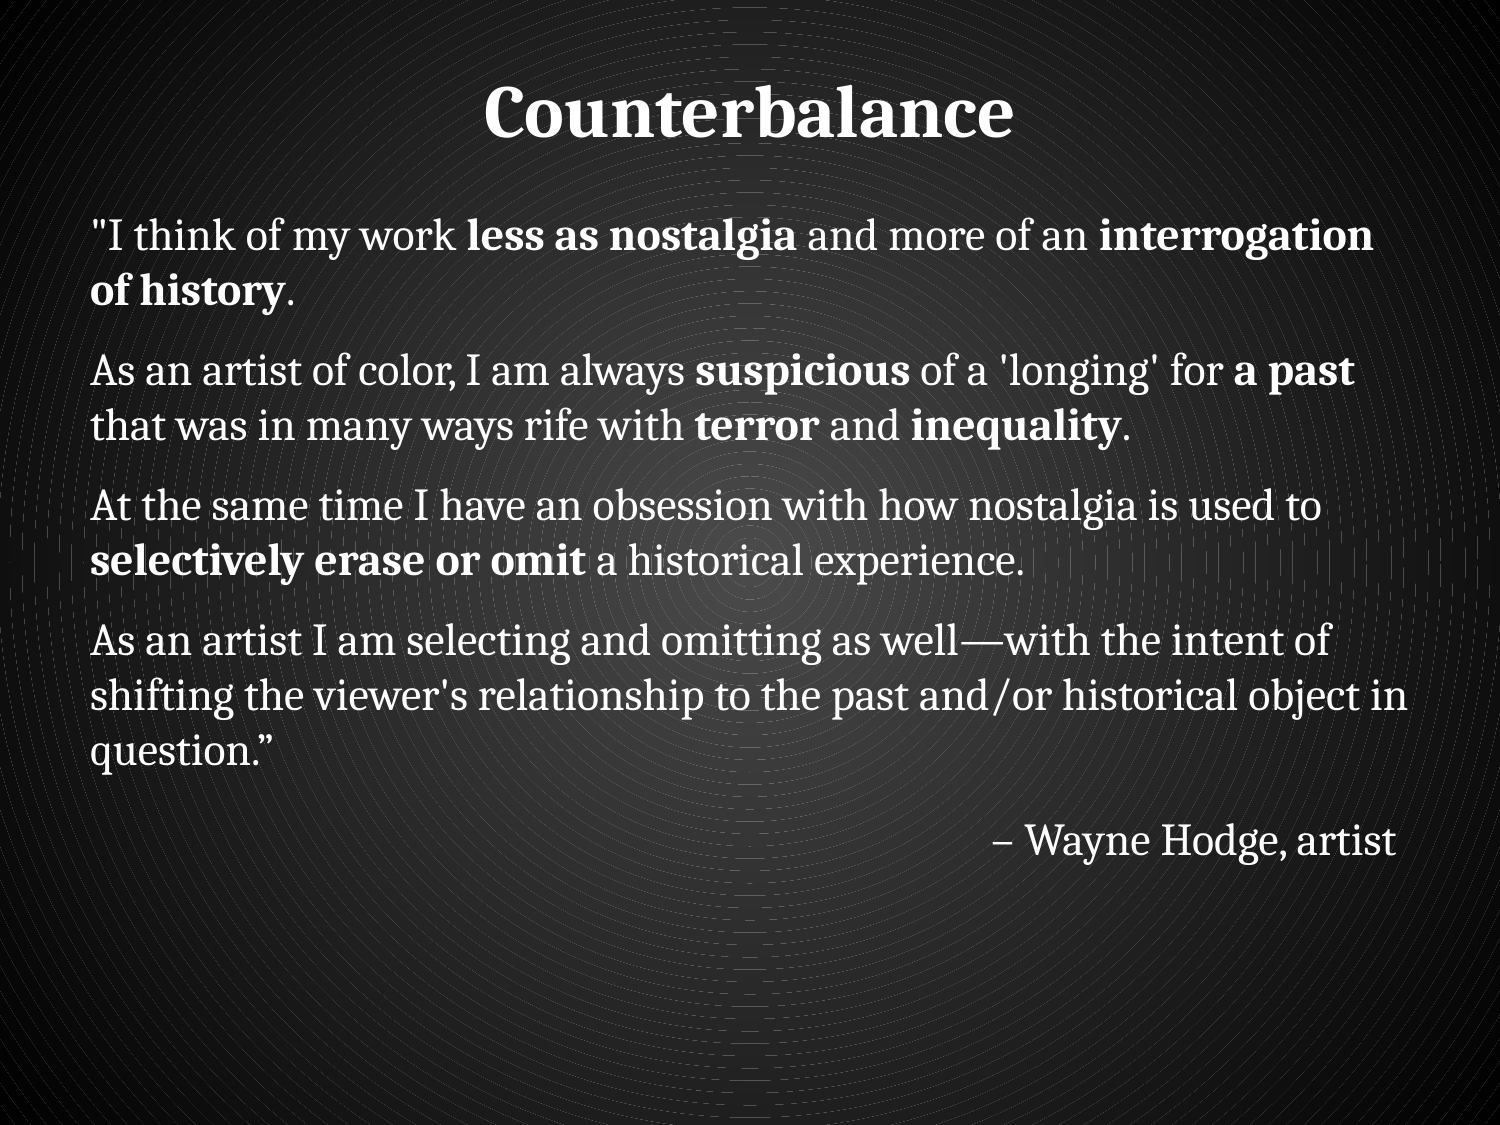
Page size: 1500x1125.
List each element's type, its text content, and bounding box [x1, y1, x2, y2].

text_box "I think of my work less as nostalgia and more of an interrogation of history. As an artist of color, I am always suspicious of a 'longing' for a past that was in many ways rife with terror and inequality. At the same time I have an obsession with how nostalgia is used to selectively erase or omit a historical experience. As an artist I am selecting and omitting as well—with the intent of shifting the viewer's relationship to the past and/or historical object in question.” [74, 190, 1425, 938]
title Counterbalance [75, 36, 1425, 168]
text_box – Wayne Hodge, artist [976, 801, 1480, 872]
